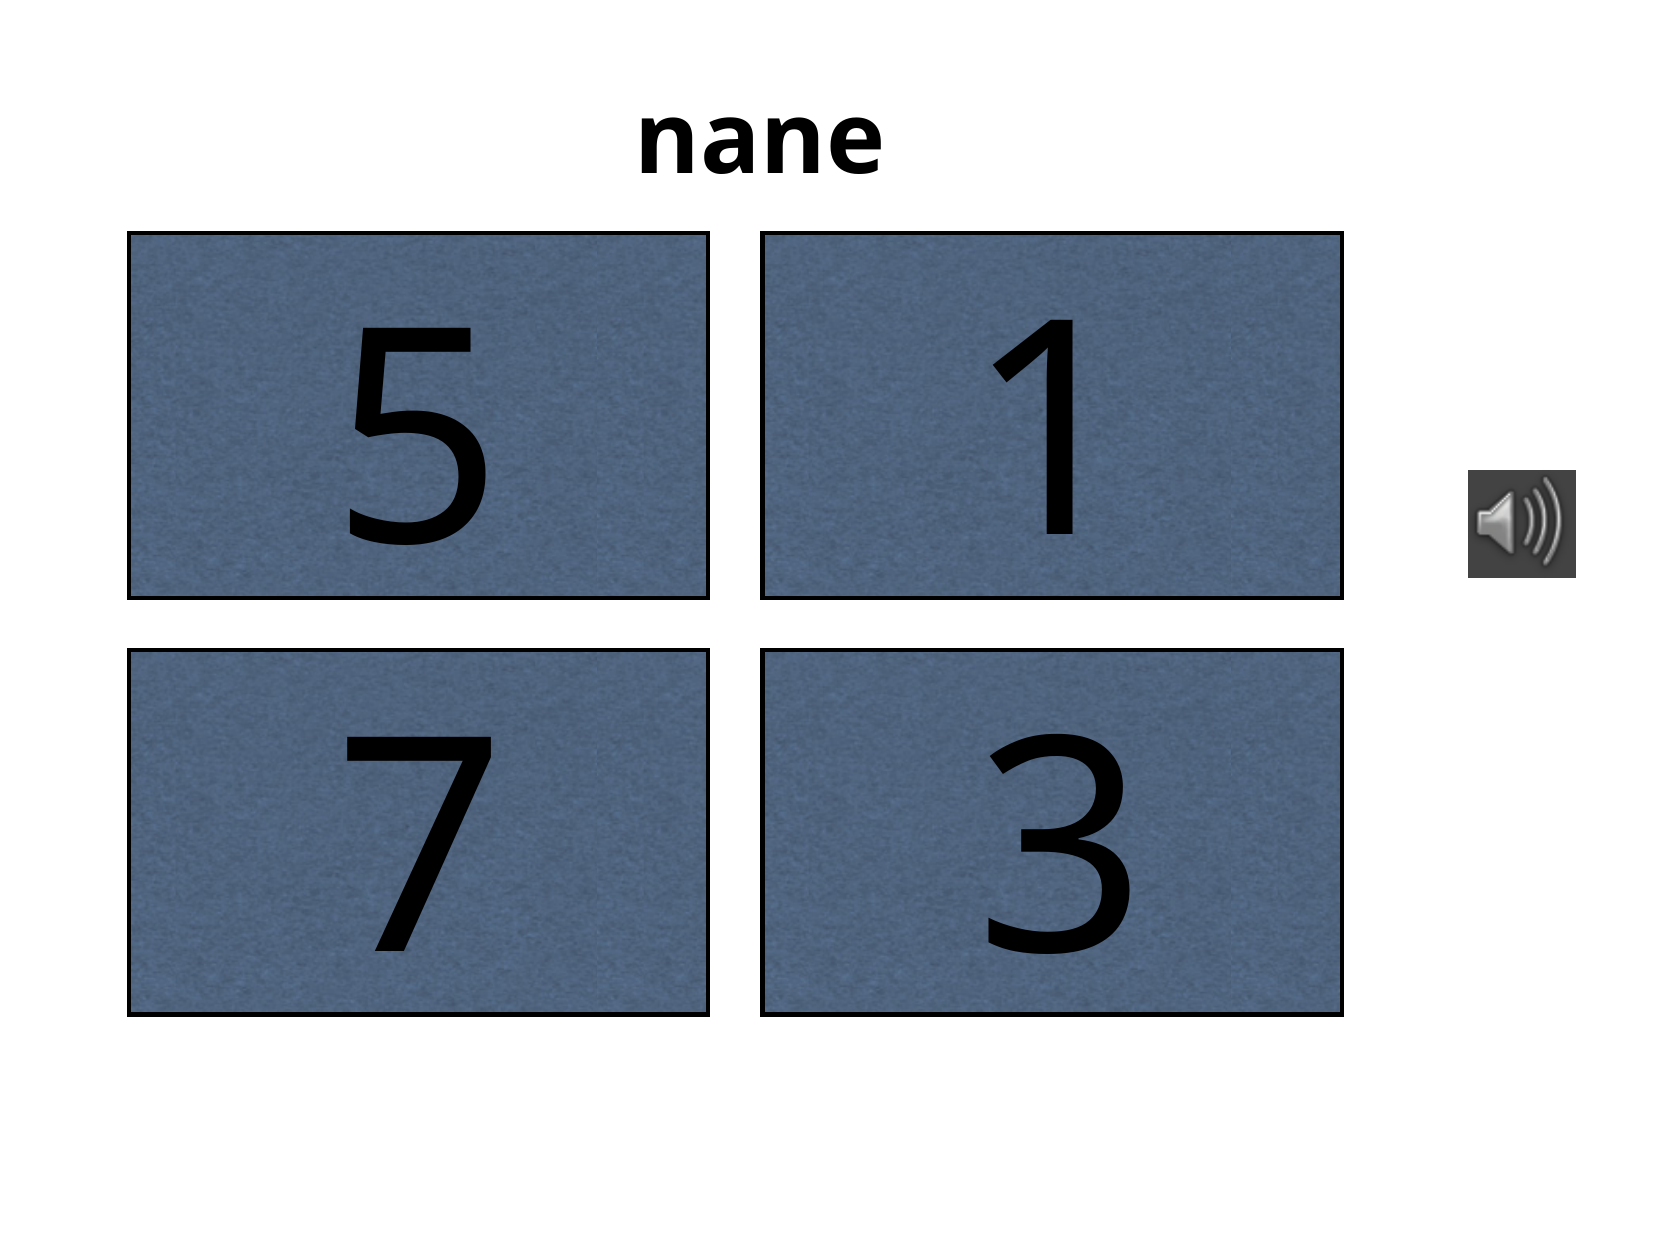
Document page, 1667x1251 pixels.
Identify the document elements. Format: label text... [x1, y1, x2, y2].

text_box [762, 233, 766, 598]
picture [1466, 468, 1578, 580]
text_box 5 [130, 236, 704, 610]
text_box nane [619, 66, 905, 201]
text_box 3 [774, 645, 1348, 1018]
text_box 1 [766, 228, 1340, 601]
text_box [129, 233, 709, 598]
text_box 7 [128, 645, 712, 1018]
text_box [762, 649, 774, 1015]
